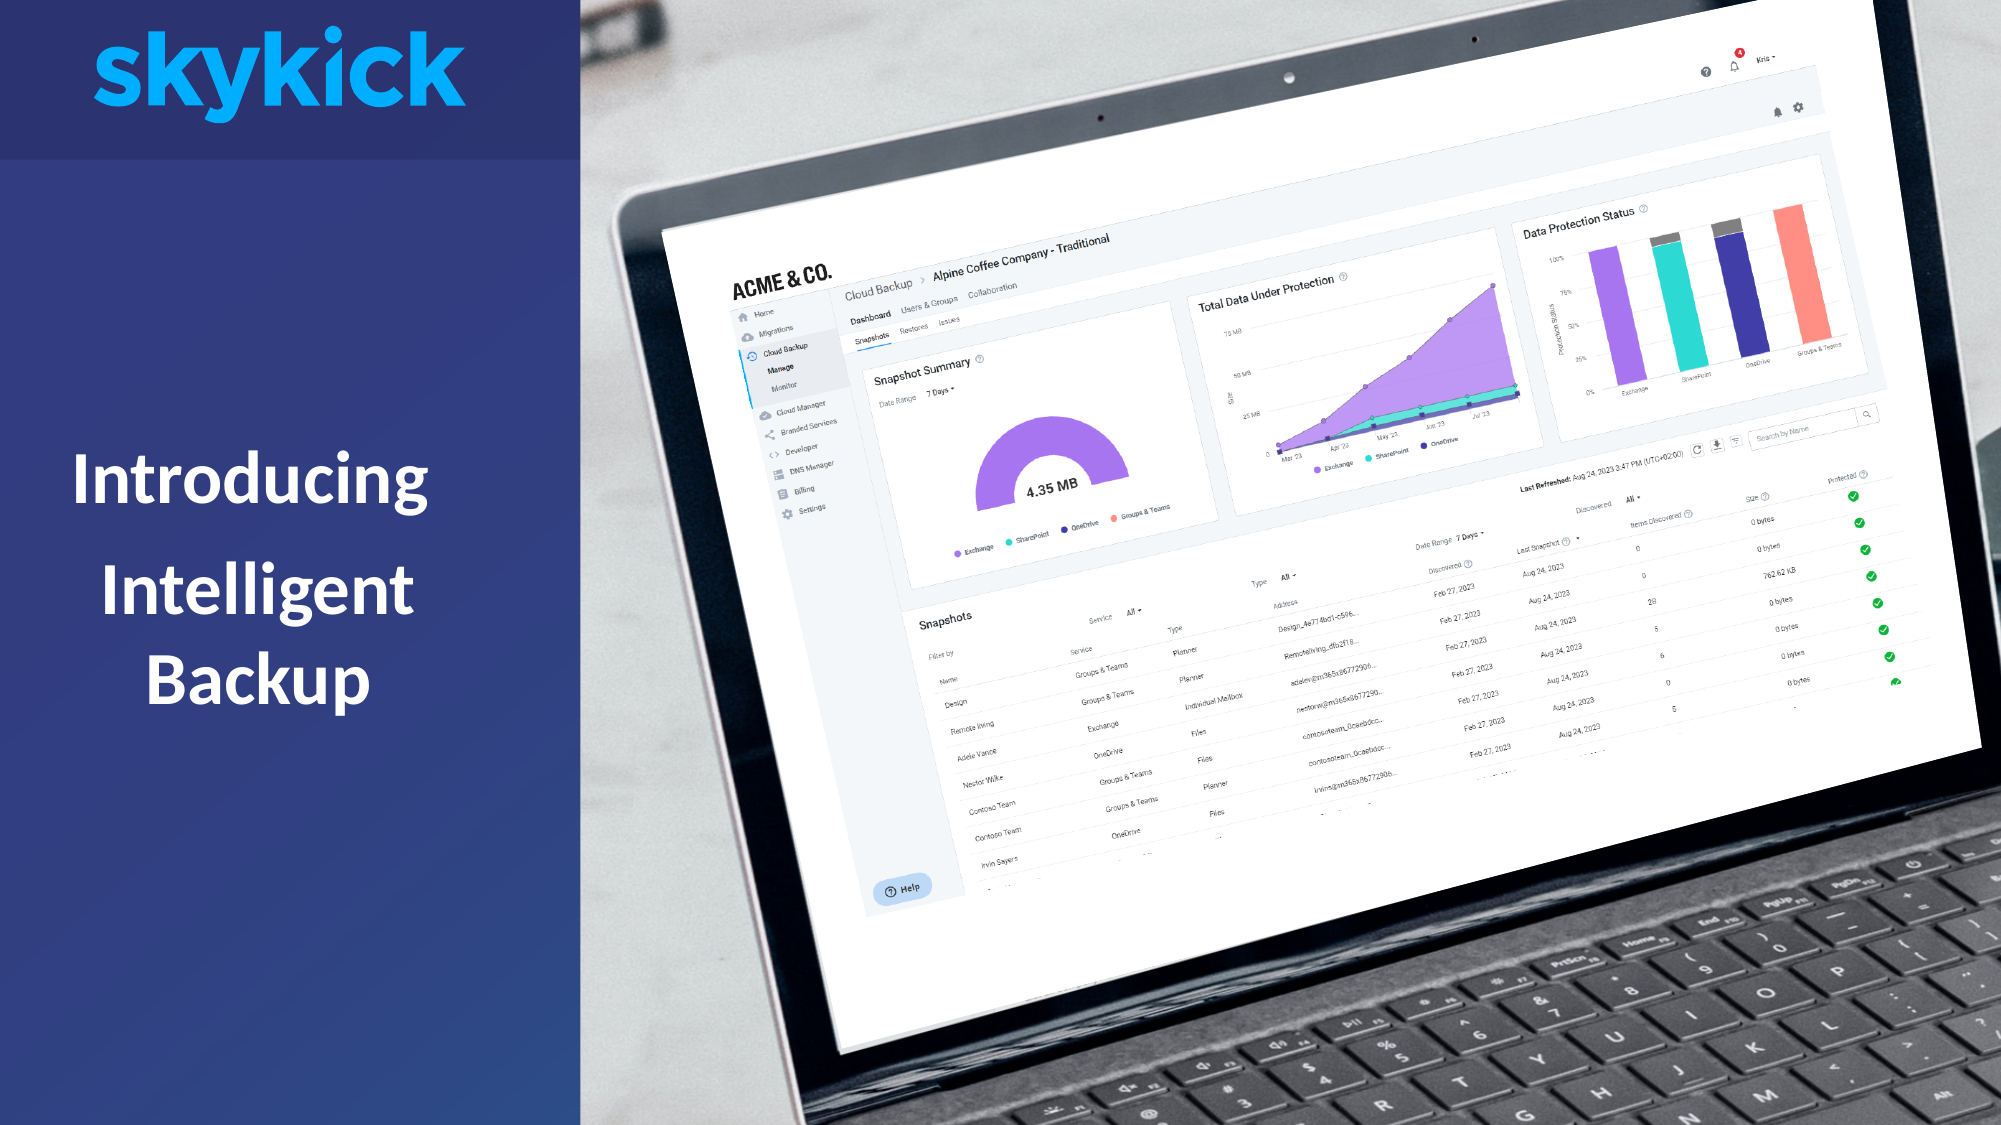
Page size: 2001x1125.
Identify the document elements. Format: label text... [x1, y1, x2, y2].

picture [580, 0, 2001, 1125]
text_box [93, 25, 466, 124]
list Introducing Intelligent Backup [0, 420, 524, 513]
